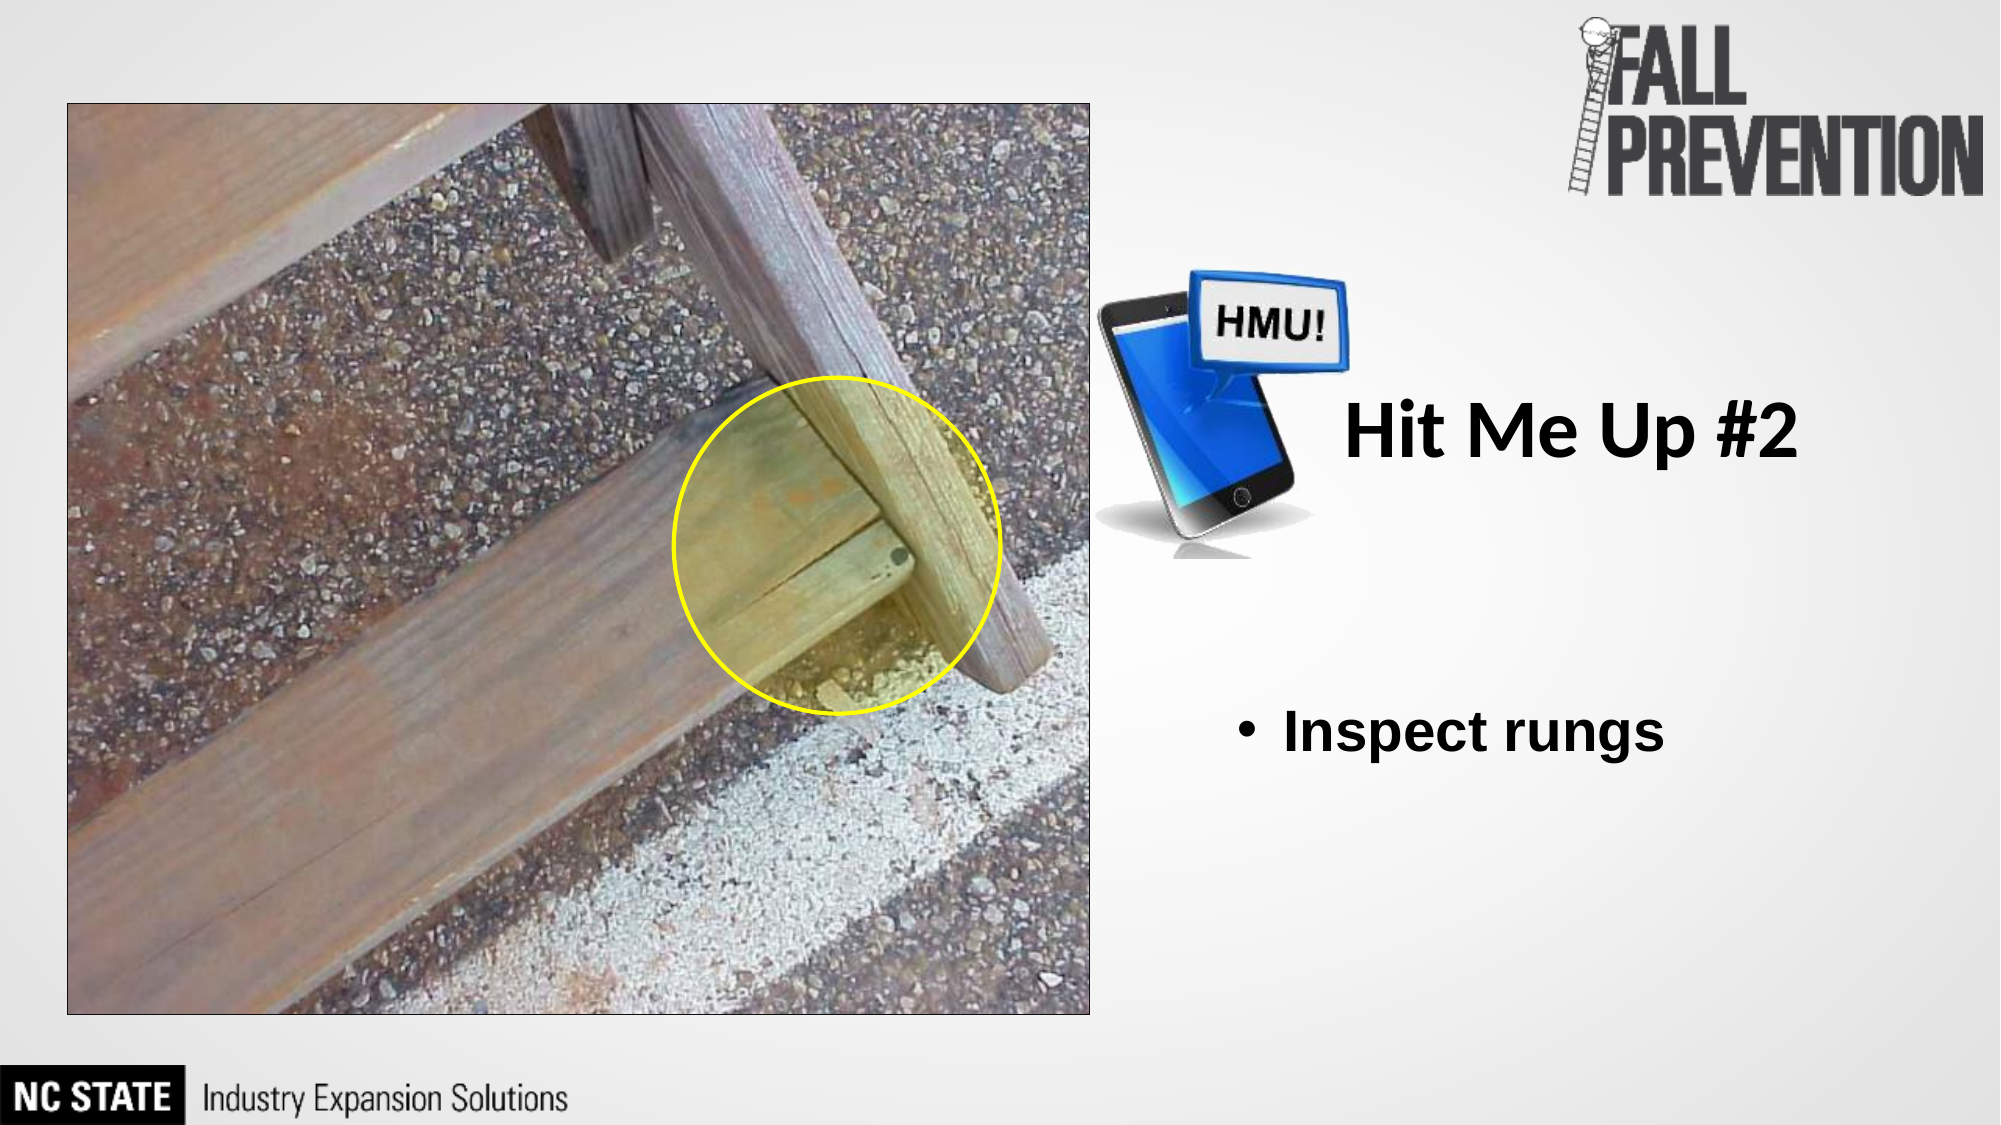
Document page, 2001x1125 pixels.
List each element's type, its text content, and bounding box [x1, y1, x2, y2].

text_box Inspect rungs [1222, 580, 1713, 771]
picture [0, 0, 2000, 1125]
title Hit Me Up #2 [1357, 267, 1979, 488]
